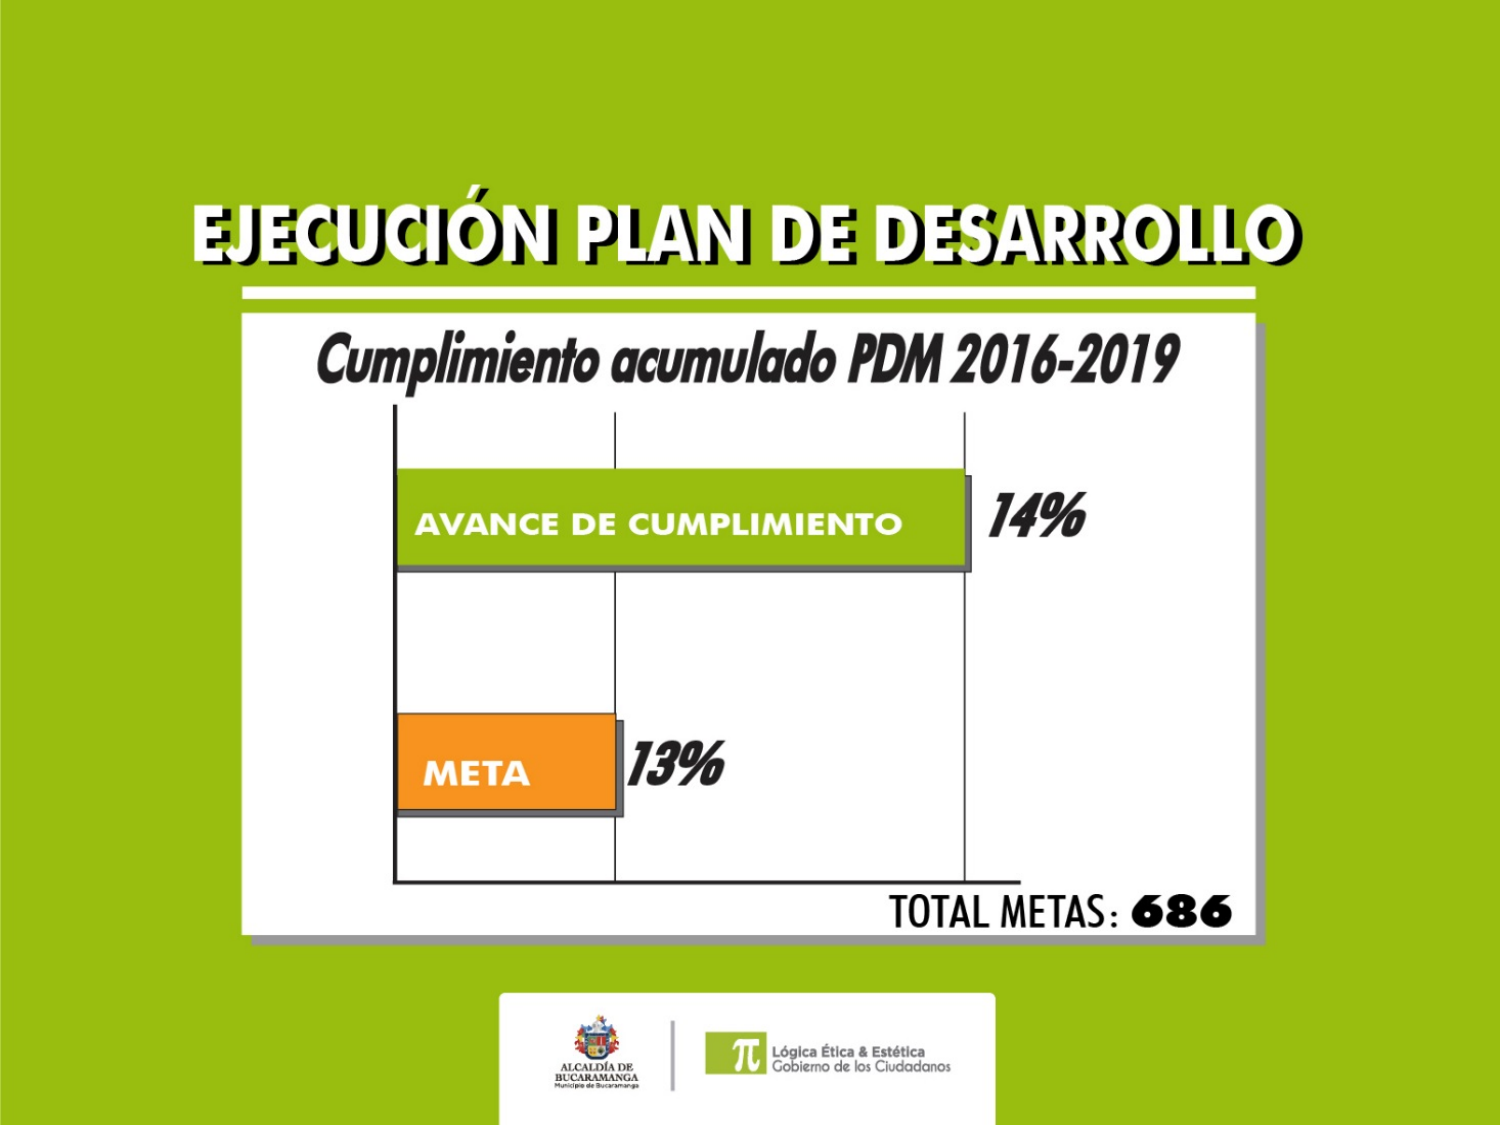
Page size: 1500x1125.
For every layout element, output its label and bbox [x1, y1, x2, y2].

list [0, 0, 1500, 1125]
